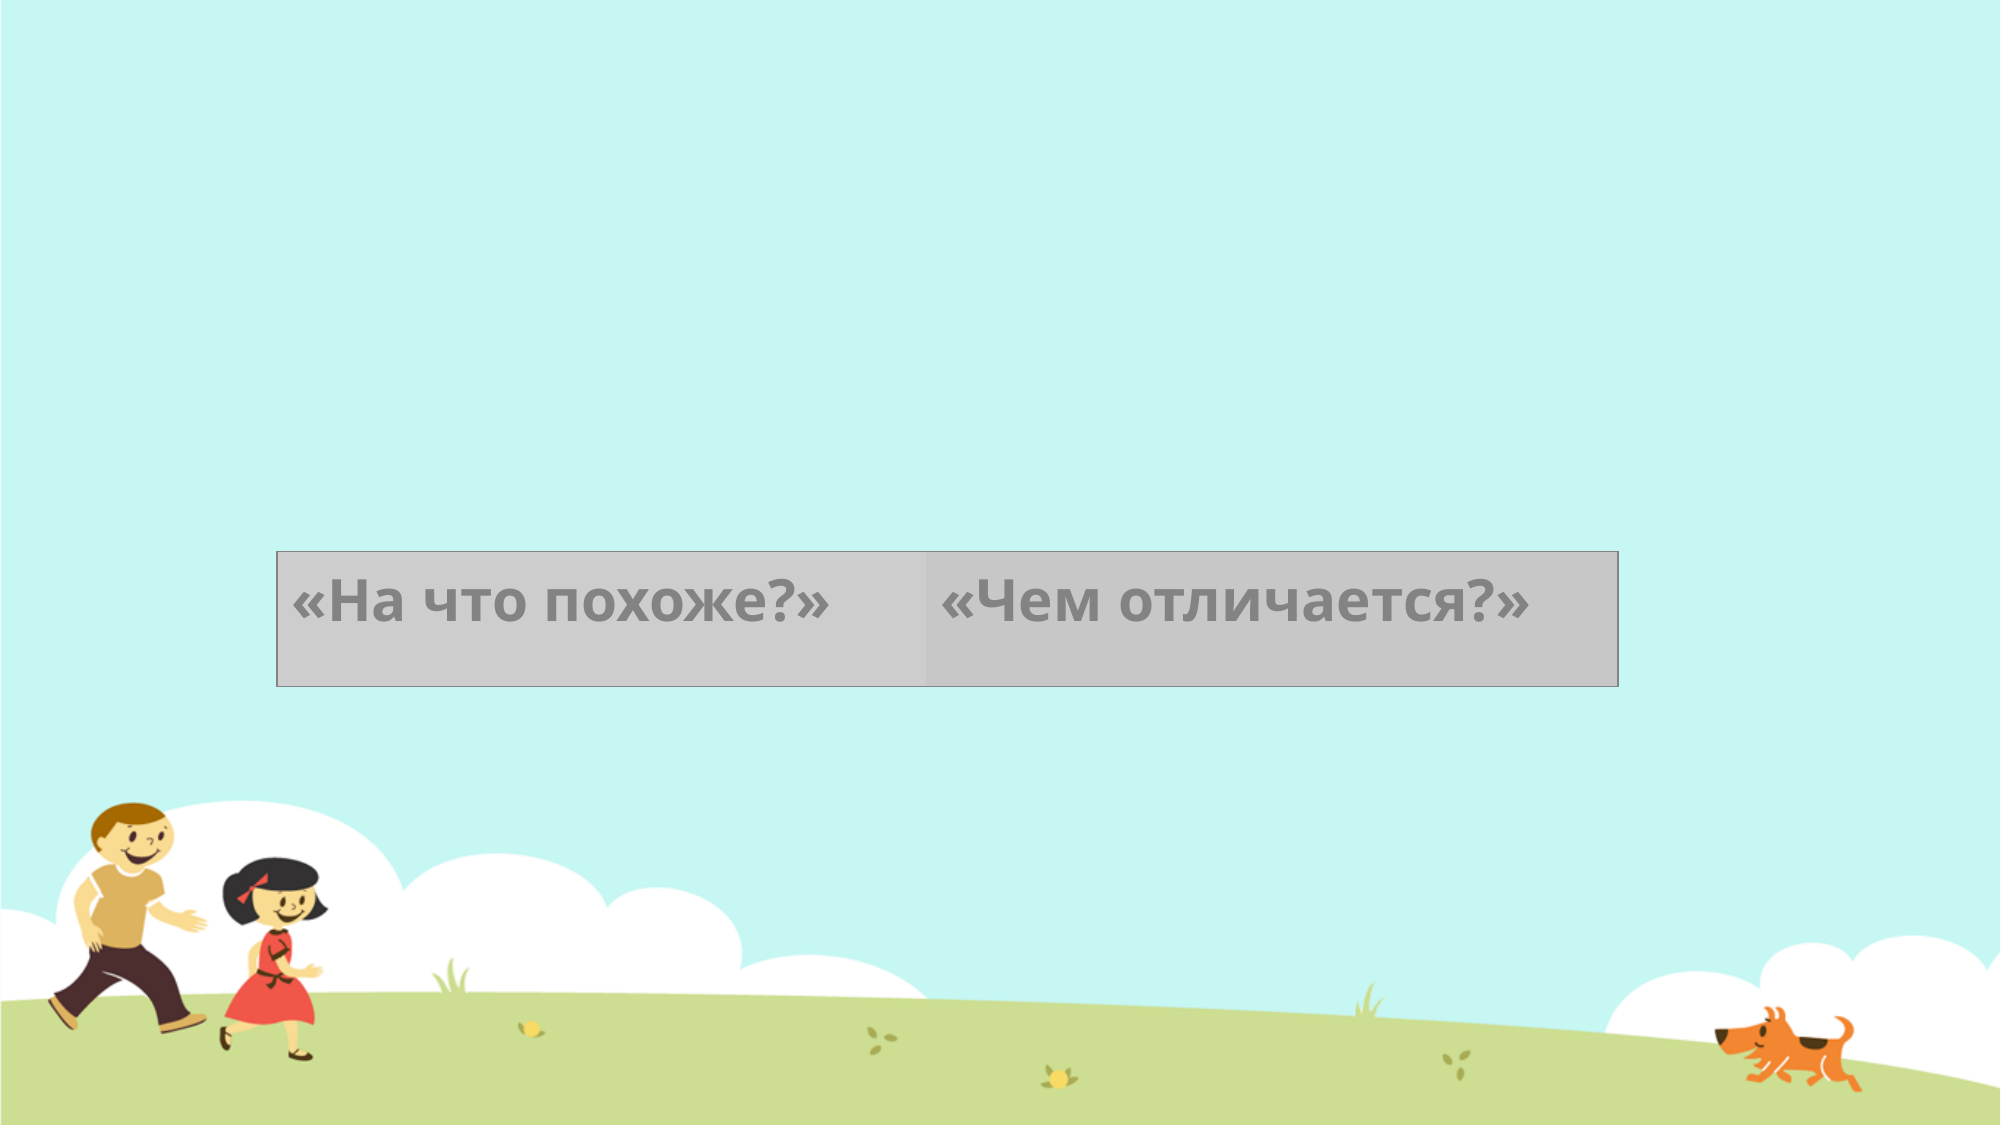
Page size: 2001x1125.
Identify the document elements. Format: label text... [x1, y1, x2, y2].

title 2 ЭТАП Алгоритм сочинения загадок по опорным таблицам: 1 СПОСОБ 1.Составление опорной таблицы вида: [275, 473, 1814, 671]
table_header «На что похоже?» [278, 552, 926, 686]
table_header «Чем отличается?» [926, 552, 1617, 686]
picture [0, 0, 2001, 1125]
